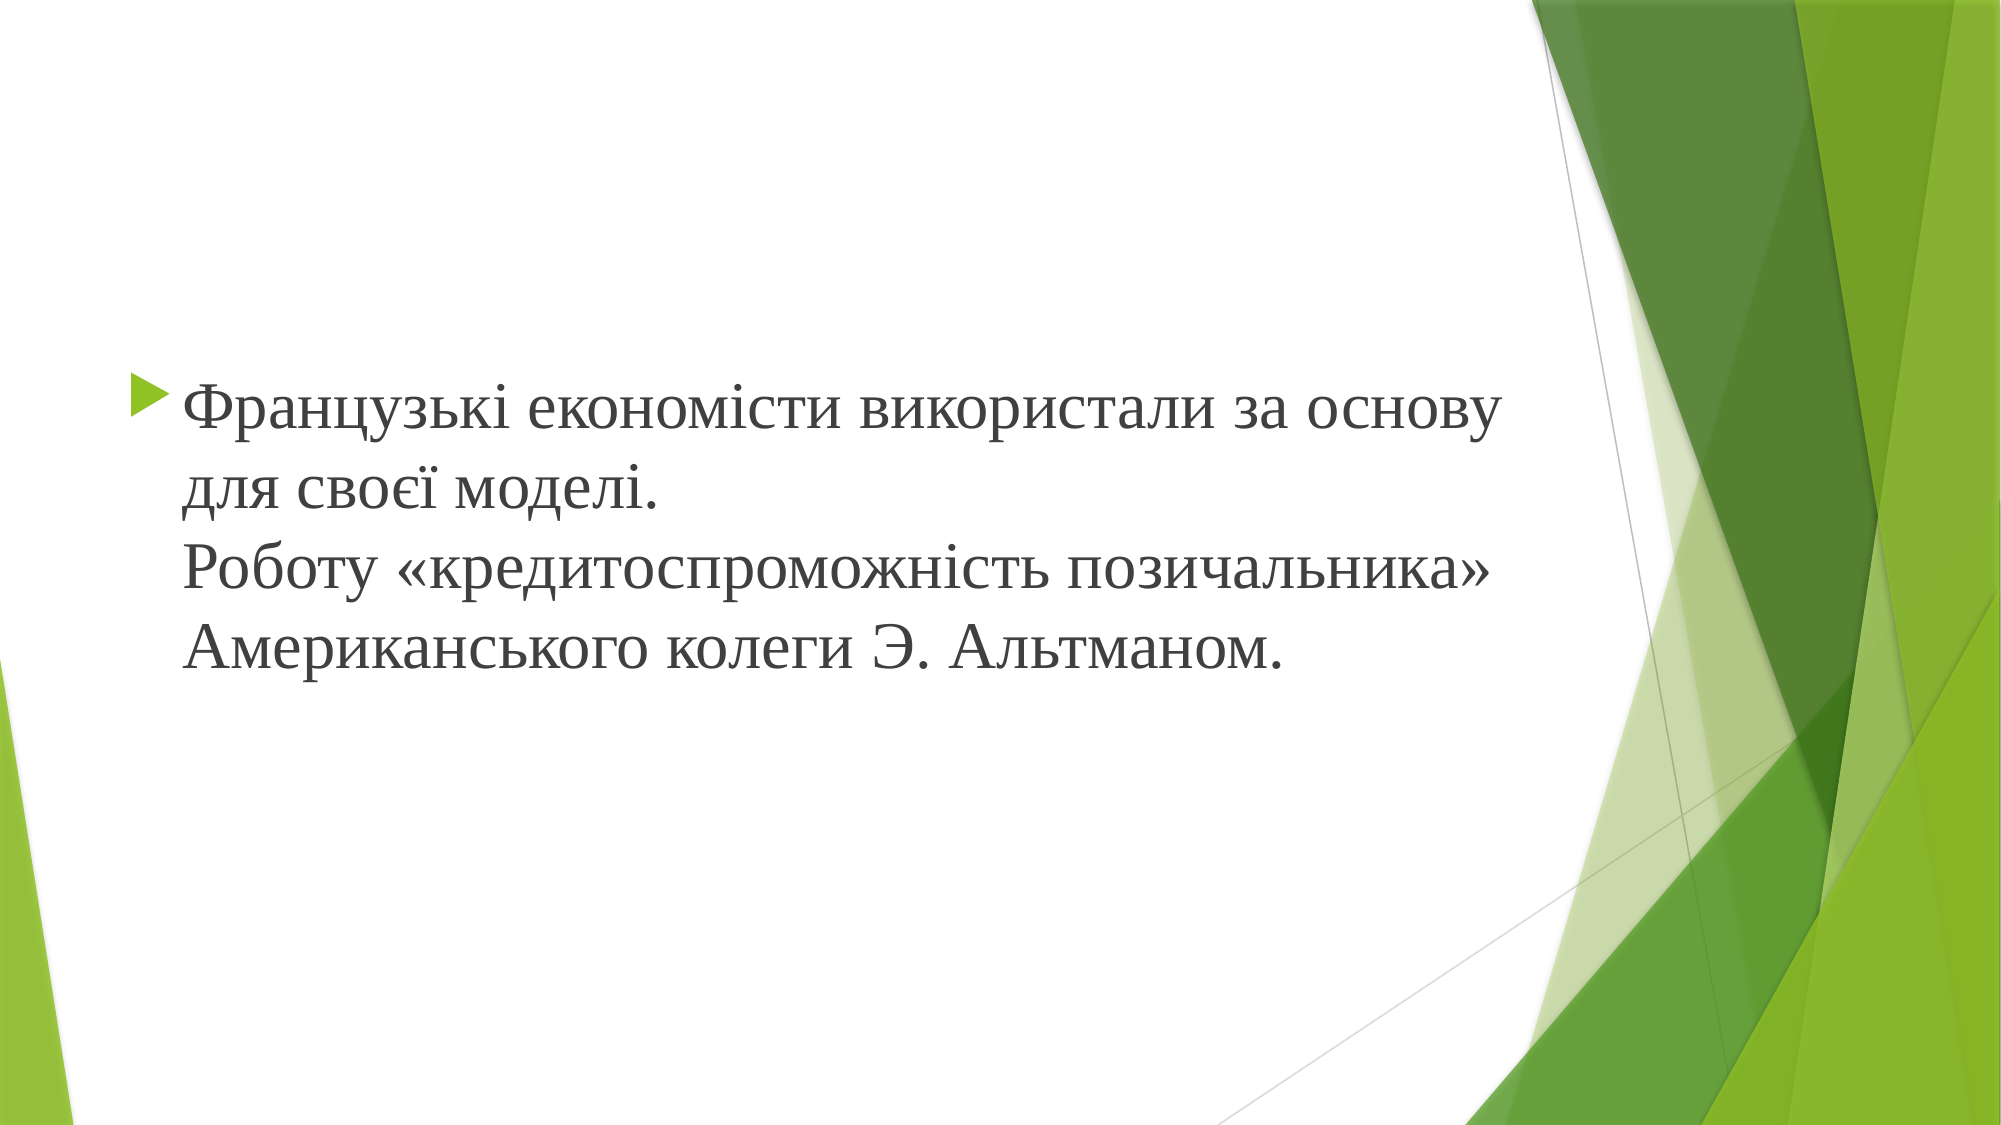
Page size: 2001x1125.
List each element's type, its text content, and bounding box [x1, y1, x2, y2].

list Французькі економісти використали за основу для своєї моделі. Роботу «кредитоспроможність позичальника» Американського колеги Э. Альтманом. [111, 354, 1522, 992]
